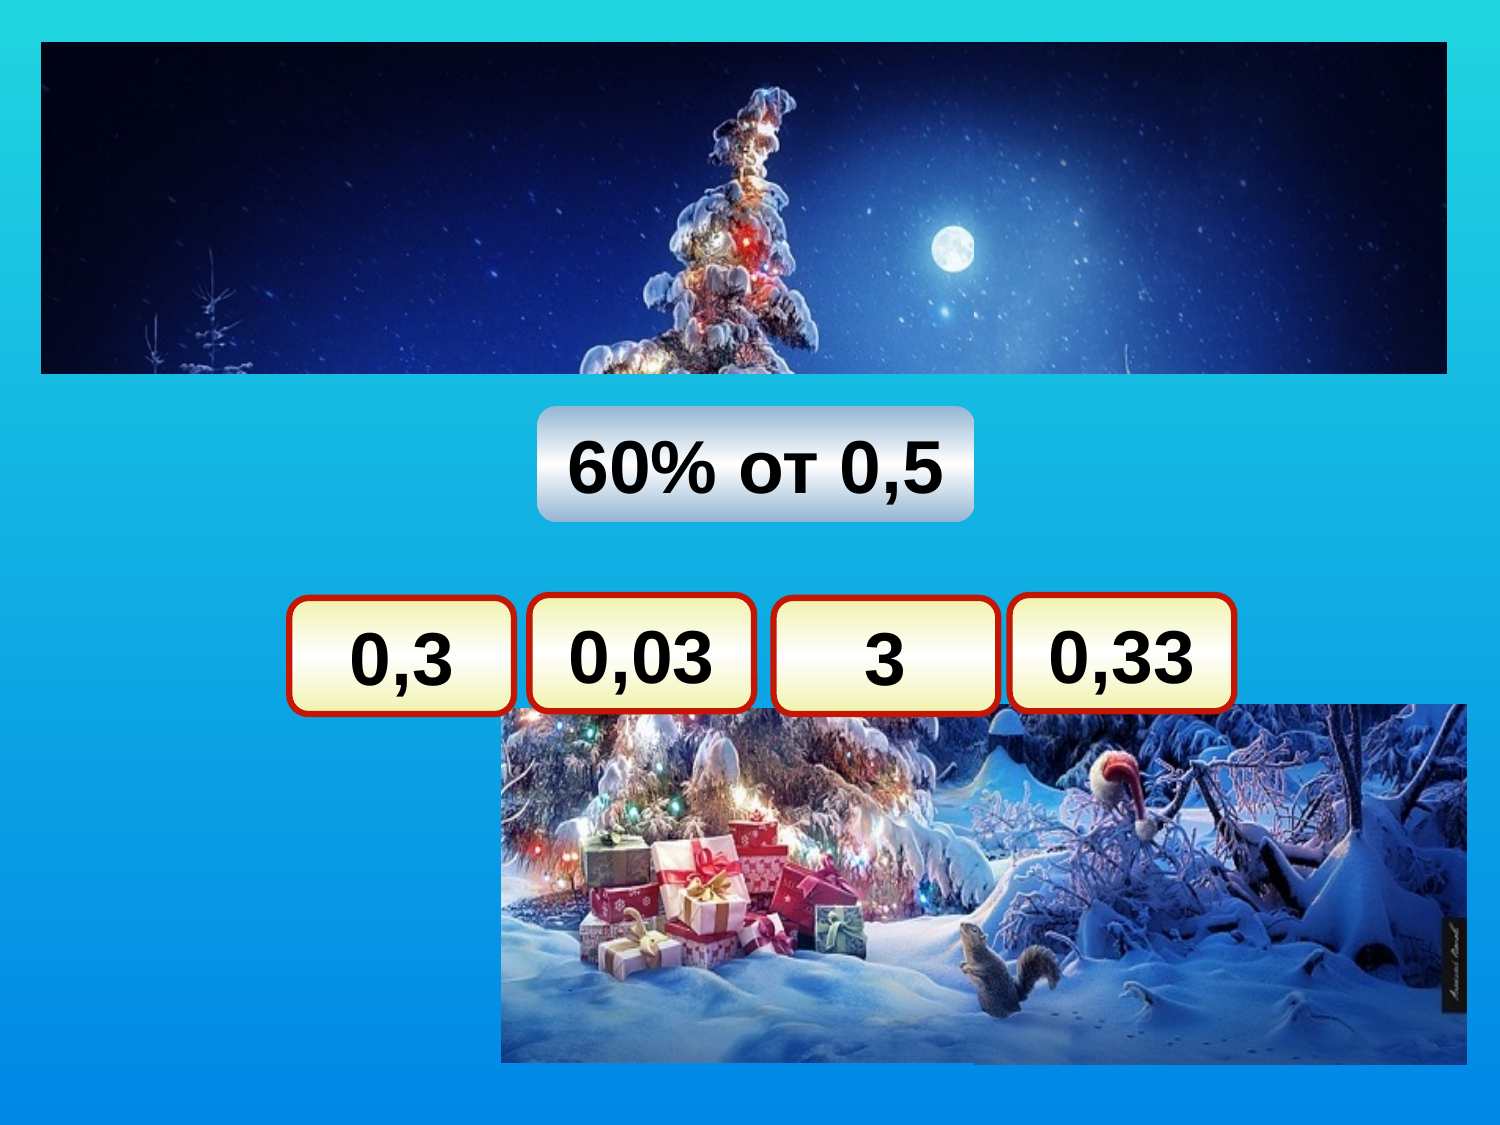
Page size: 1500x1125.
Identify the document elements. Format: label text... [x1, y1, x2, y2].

picture [287, 592, 1469, 1065]
text_box 0,33 [1009, 594, 1235, 702]
text_box 3 [773, 597, 999, 706]
picture [41, 42, 1448, 374]
text_box 0,3 [289, 597, 515, 715]
text_box 60% от 0,5 [537, 405, 975, 523]
text_box 0,03 [529, 594, 755, 706]
